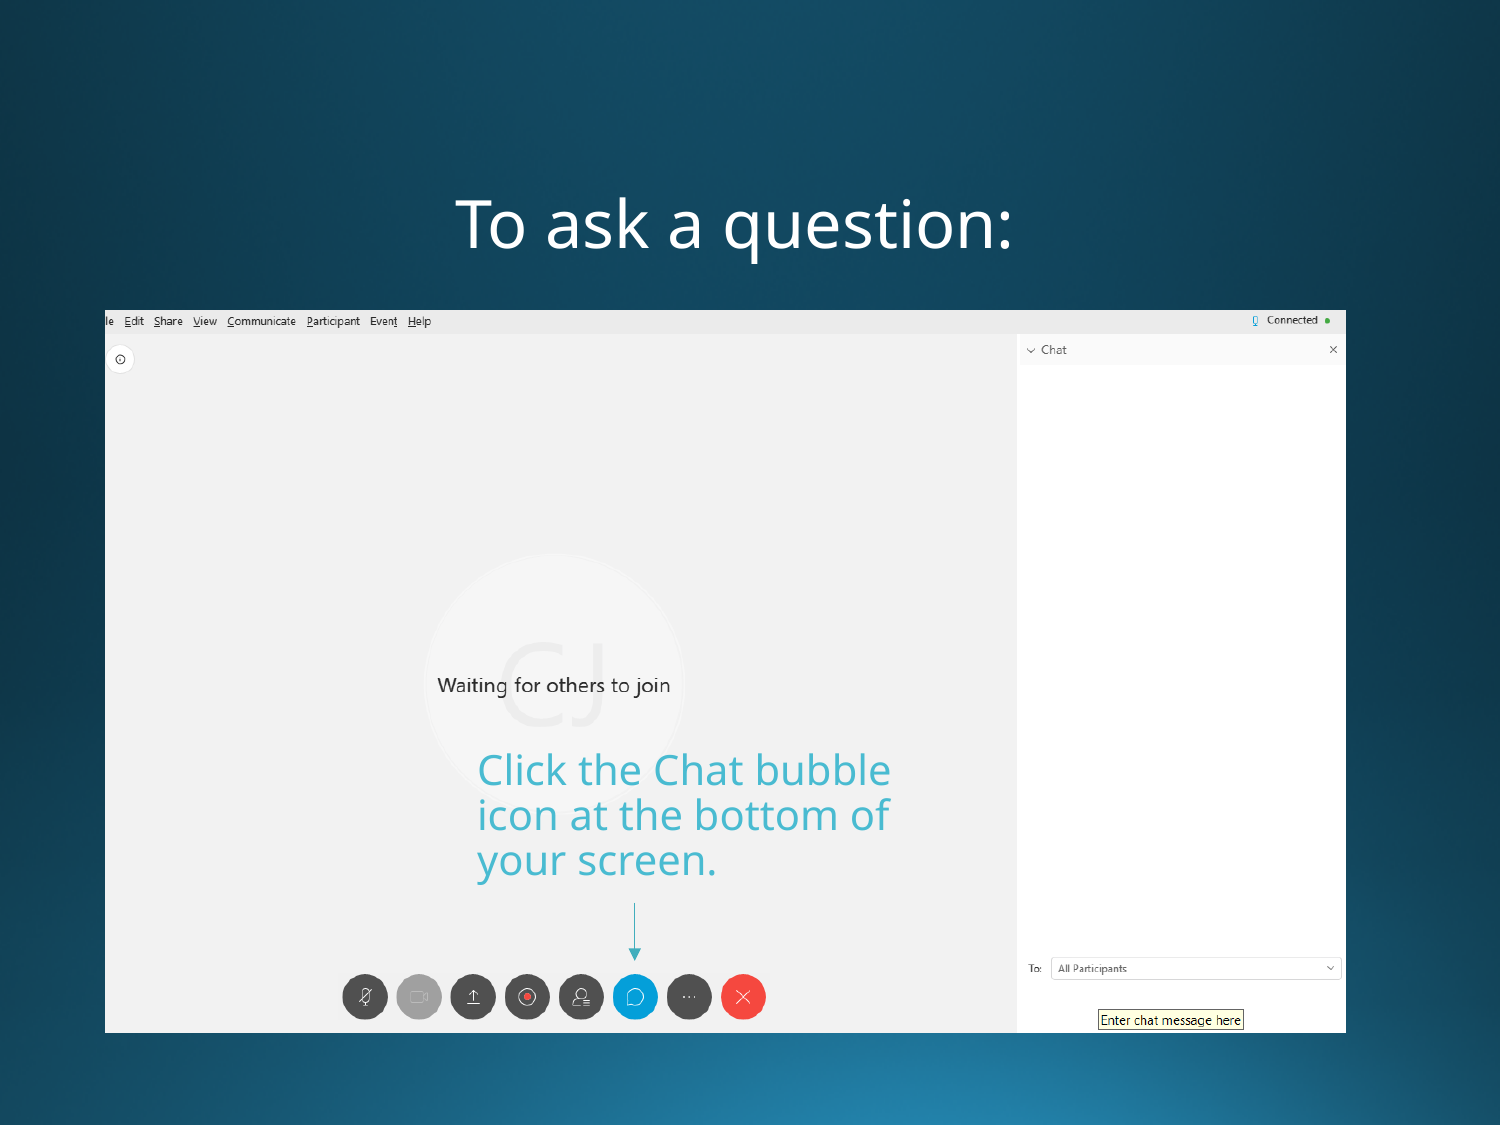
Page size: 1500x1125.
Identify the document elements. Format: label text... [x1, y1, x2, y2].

picture [0, 0, 1500, 1125]
title To ask a question: [440, 204, 1168, 271]
